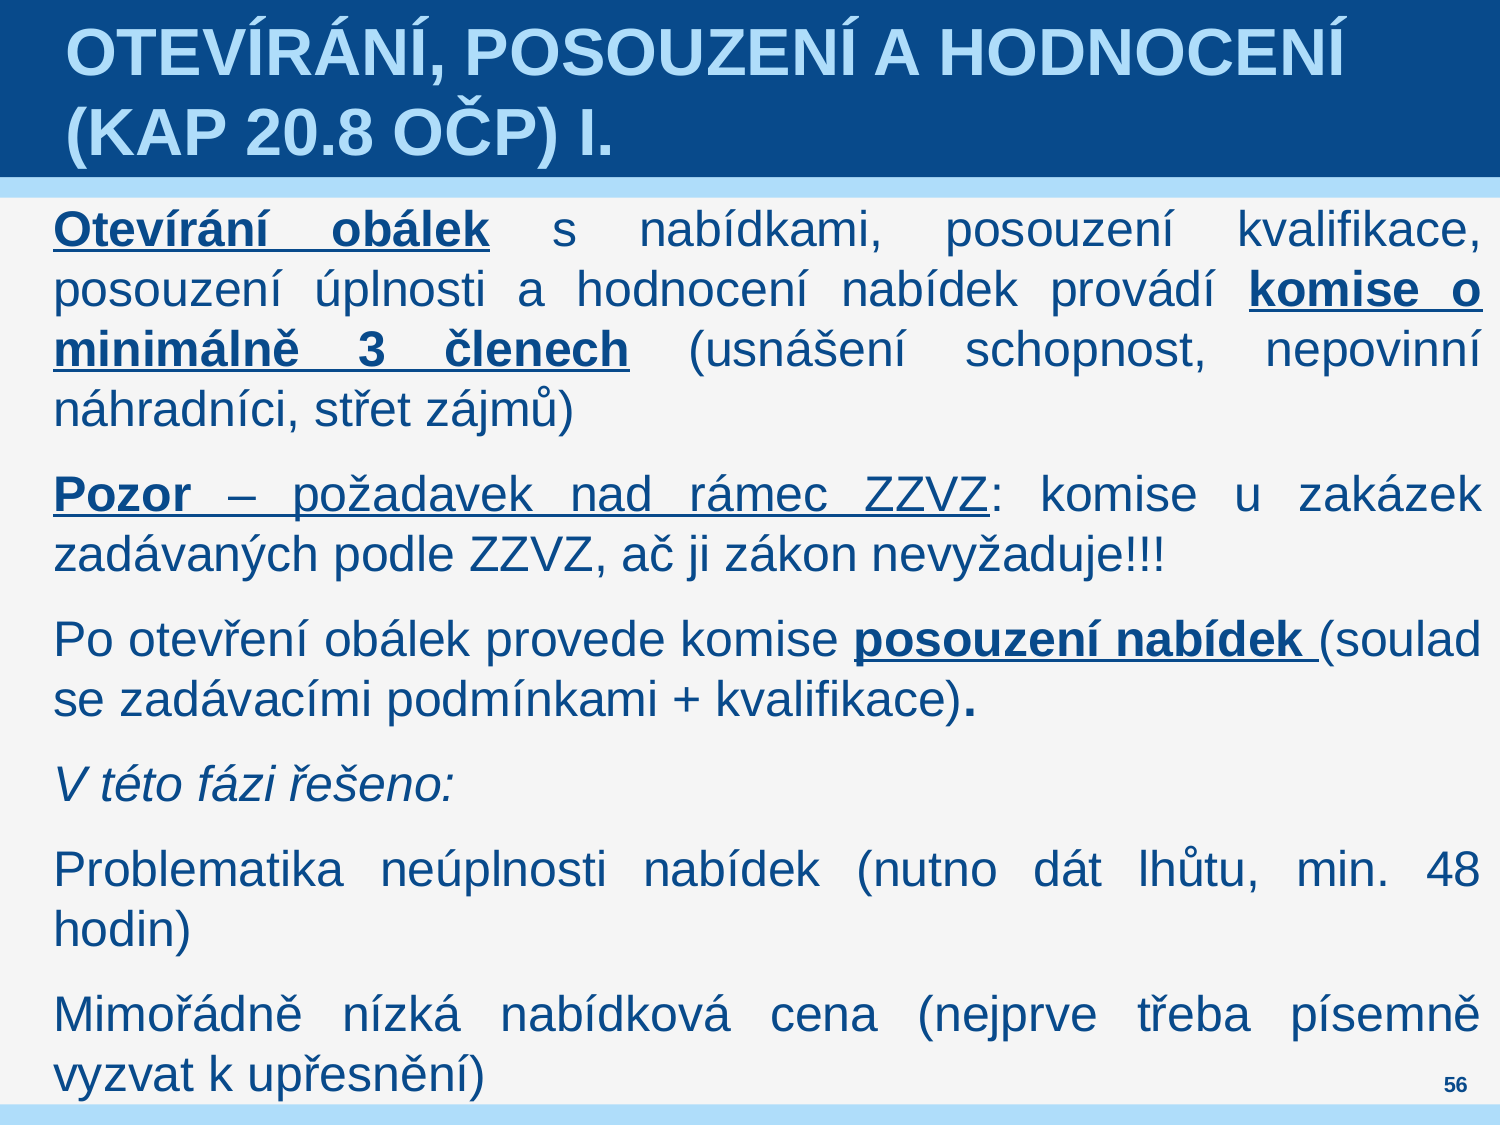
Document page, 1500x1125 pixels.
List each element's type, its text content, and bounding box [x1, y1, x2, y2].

title Otevírání, posouzení a Hodnocení (kap 20.8 OČP) I. [59, 0, 1441, 178]
slide_number 56 [1417, 1068, 1495, 1099]
list Otevírání obálek s nabídkami, posouzení kvalifikace, posouzení úplnosti a hodnocení nabídek provádí komise o minimálně 3 členech (usnášení schopnost, nepovinní náhradníci, střet zájmů) Pozor – požadavek nad rámec ZZVZ: komise u zakázek zadávaných podle ZZVZ, ač ji zákon nevyžaduje!!! Po otevření obálek provede komise posouzení nabídek (soulad se zadávacími podmínkami + kvalifikace). V této fázi řešeno: Problematika neúplnosti nabídek (nutno dát lhůtu, min. 48 hodin) Mimořádně nízká nabídková cena (nejprve třeba písemně vyzvat k upřesnění) [53, 196, 1483, 1106]
